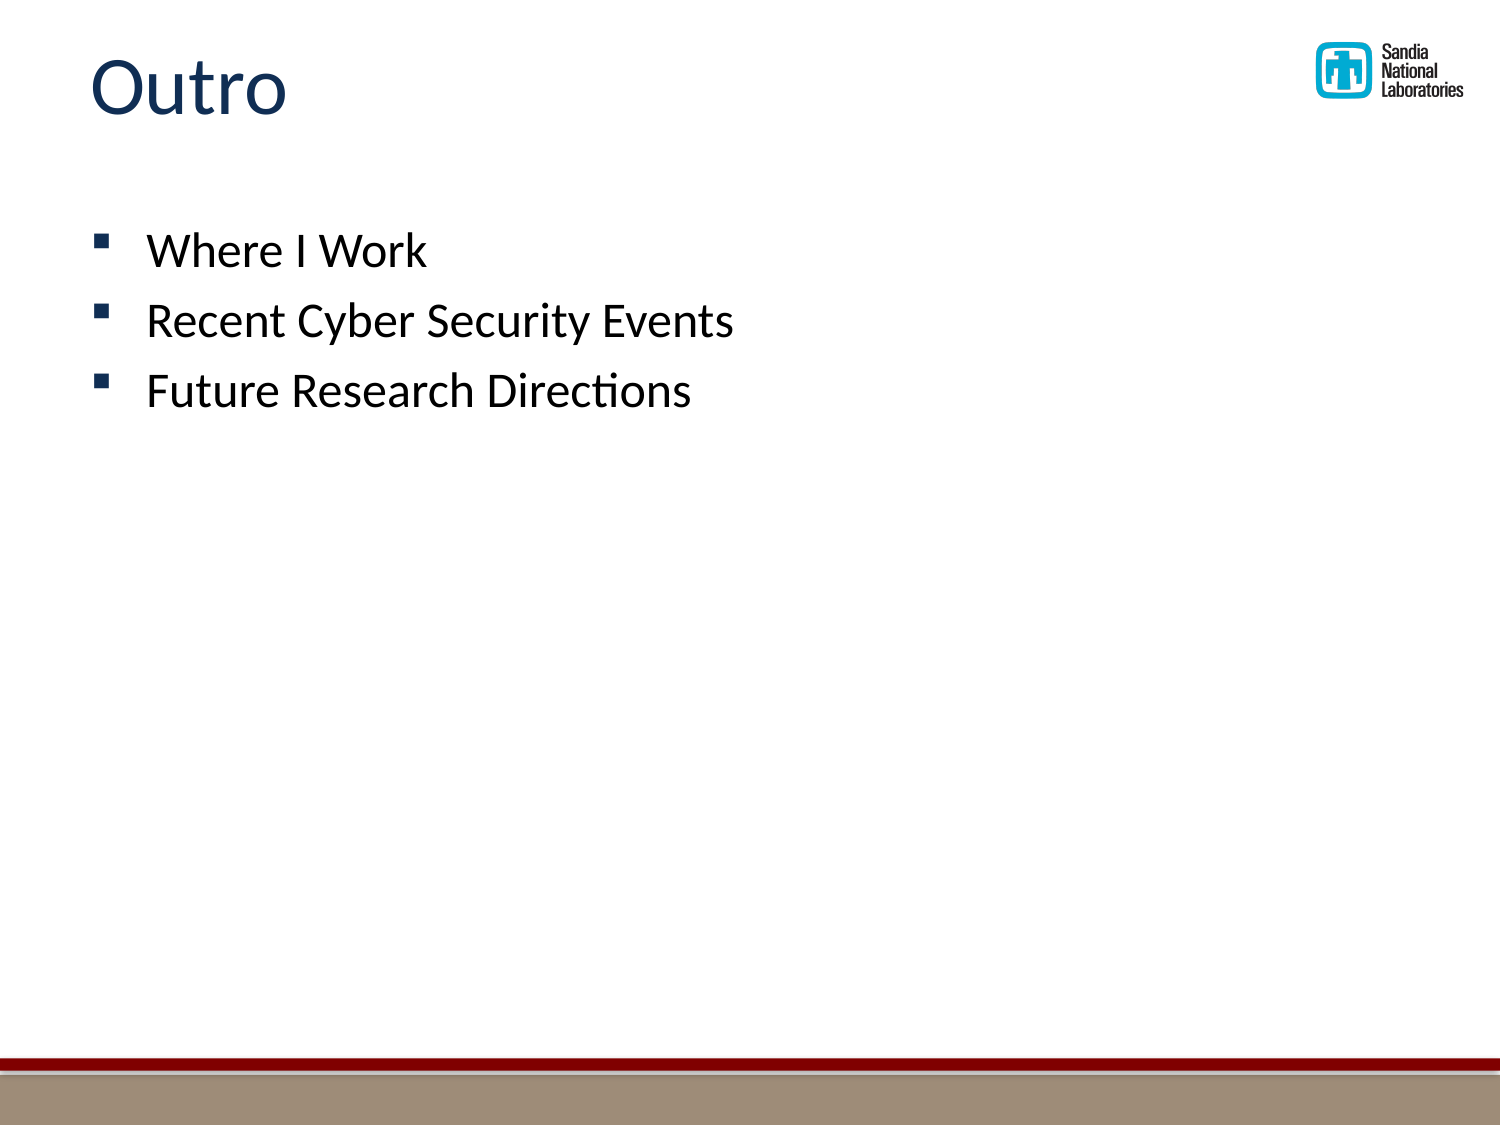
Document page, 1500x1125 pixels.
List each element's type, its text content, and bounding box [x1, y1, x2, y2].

picture [1426, 37, 1467, 105]
title Outro [74, 0, 1426, 163]
list Where I Work Recent Cyber Security Events Future Research Directions [74, 209, 1426, 1006]
